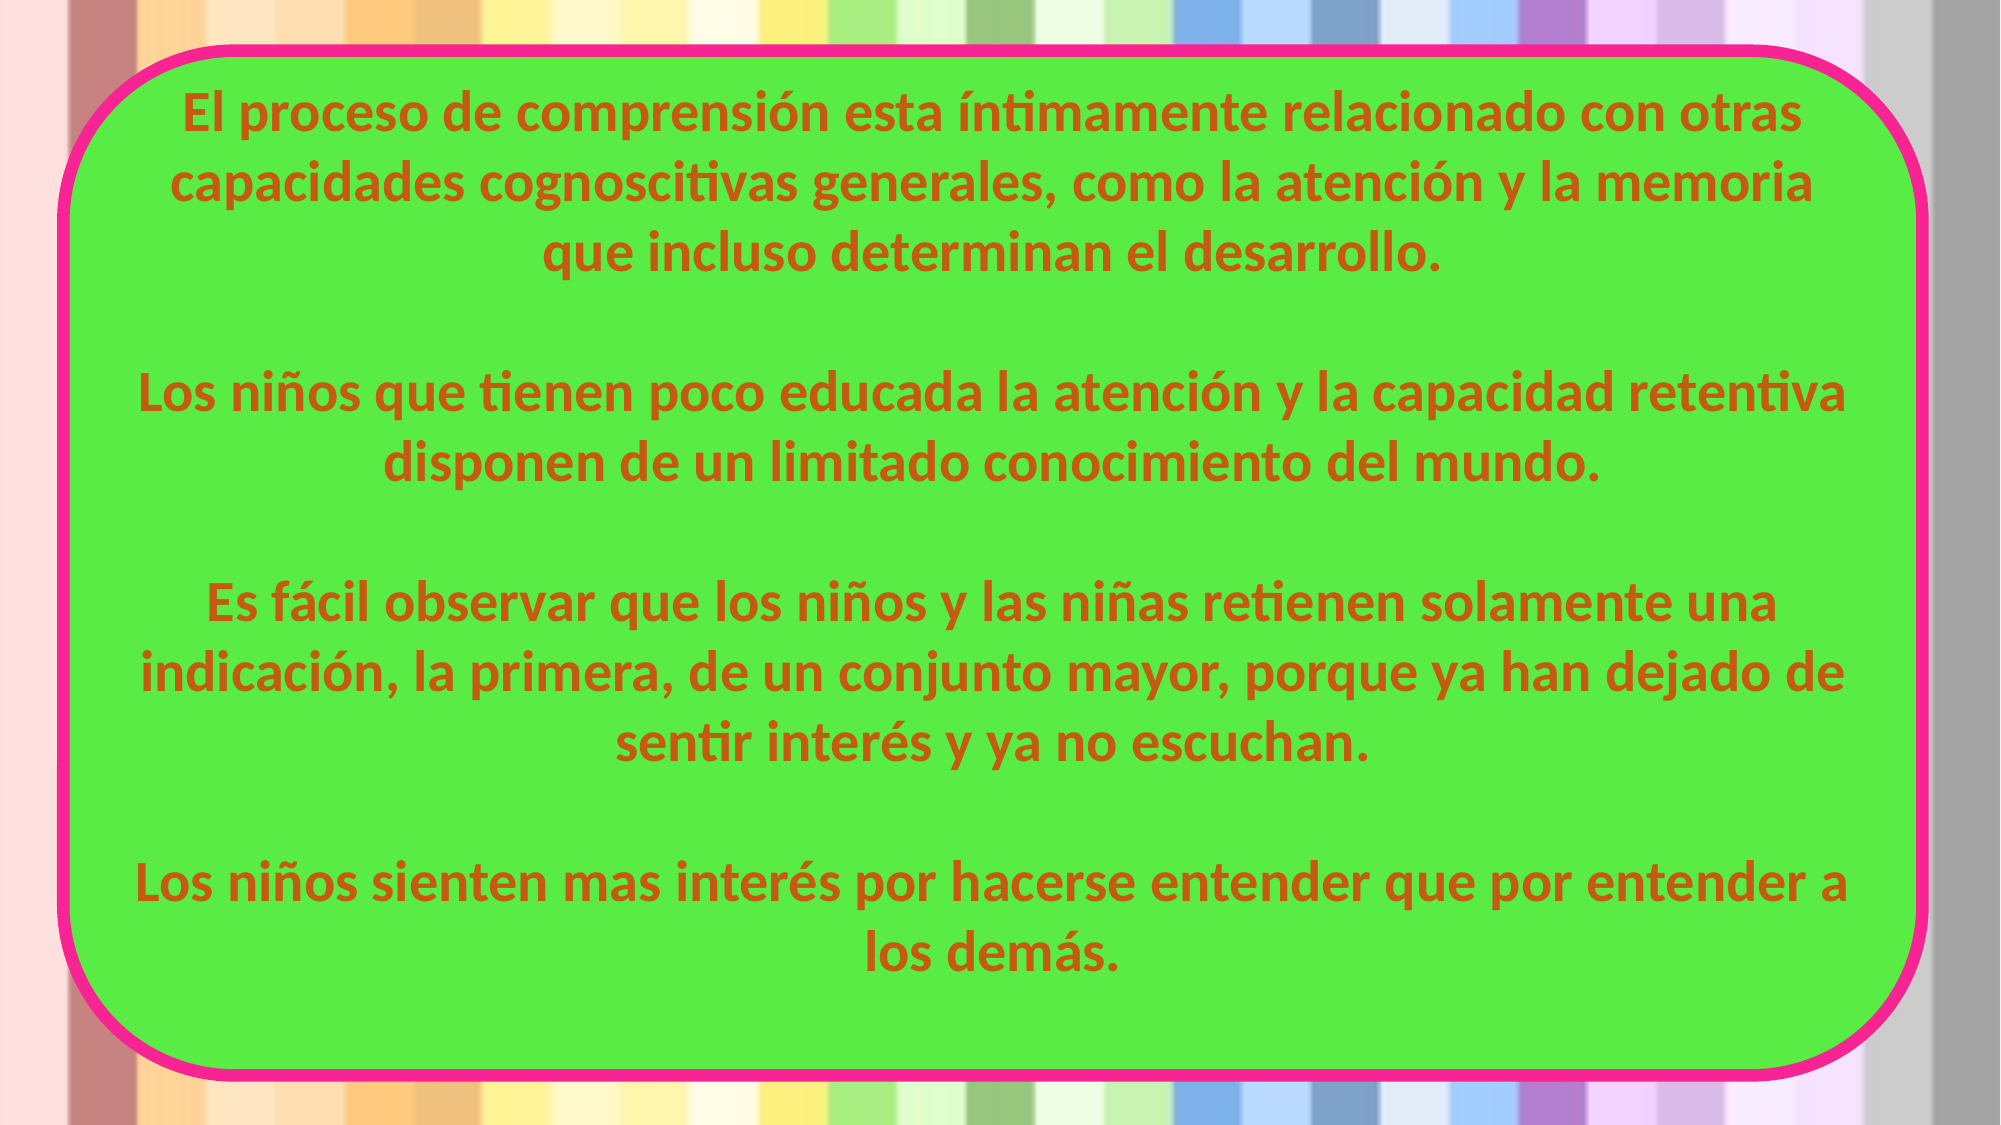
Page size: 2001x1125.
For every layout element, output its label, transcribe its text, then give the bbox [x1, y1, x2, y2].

picture [0, 0, 2001, 1125]
text_box El proceso de comprensión esta íntimamente relacionado con otras capacidades cognoscitivas generales, como la atención y la memoria que incluso determinan el desarrollo. Los niños que tienen poco educada la atención y la capacidad retentiva disponen de un limitado conocimiento del mundo. Es fácil observar que los niños y las niñas retienen solamente una indicación, la primera, de un conjunto mayor, porque ya han dejado de sentir interés y ya no escuchan. Los niños sienten mas interés por hacerse entender que por entender a los demás. [62, 49, 1924, 1077]
